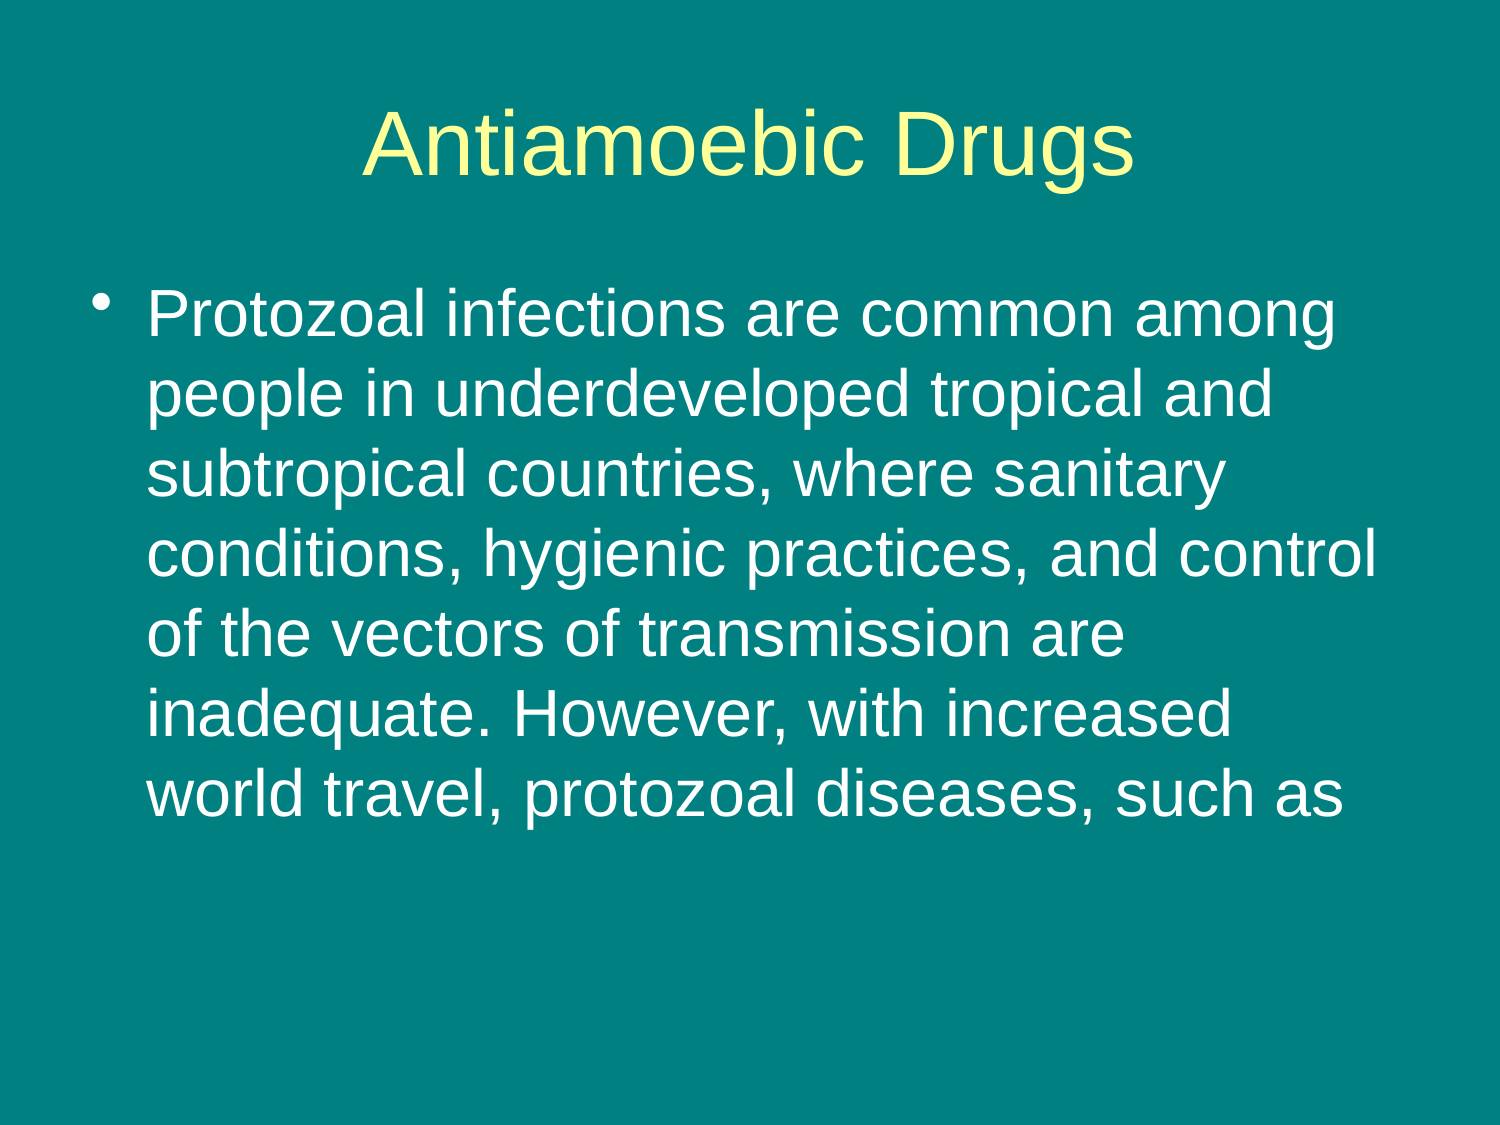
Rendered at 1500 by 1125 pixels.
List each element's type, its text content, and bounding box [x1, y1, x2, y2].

title Antiamoebic Drugs [74, 44, 1426, 233]
list Protozoal infections are common among people in underdeveloped tropical and subtropical countries, where sanitary conditions, hygienic practices, and control of the vectors of transmission are inadequate. However, with increased world travel, protozoal diseases, such as [74, 262, 1426, 1006]
